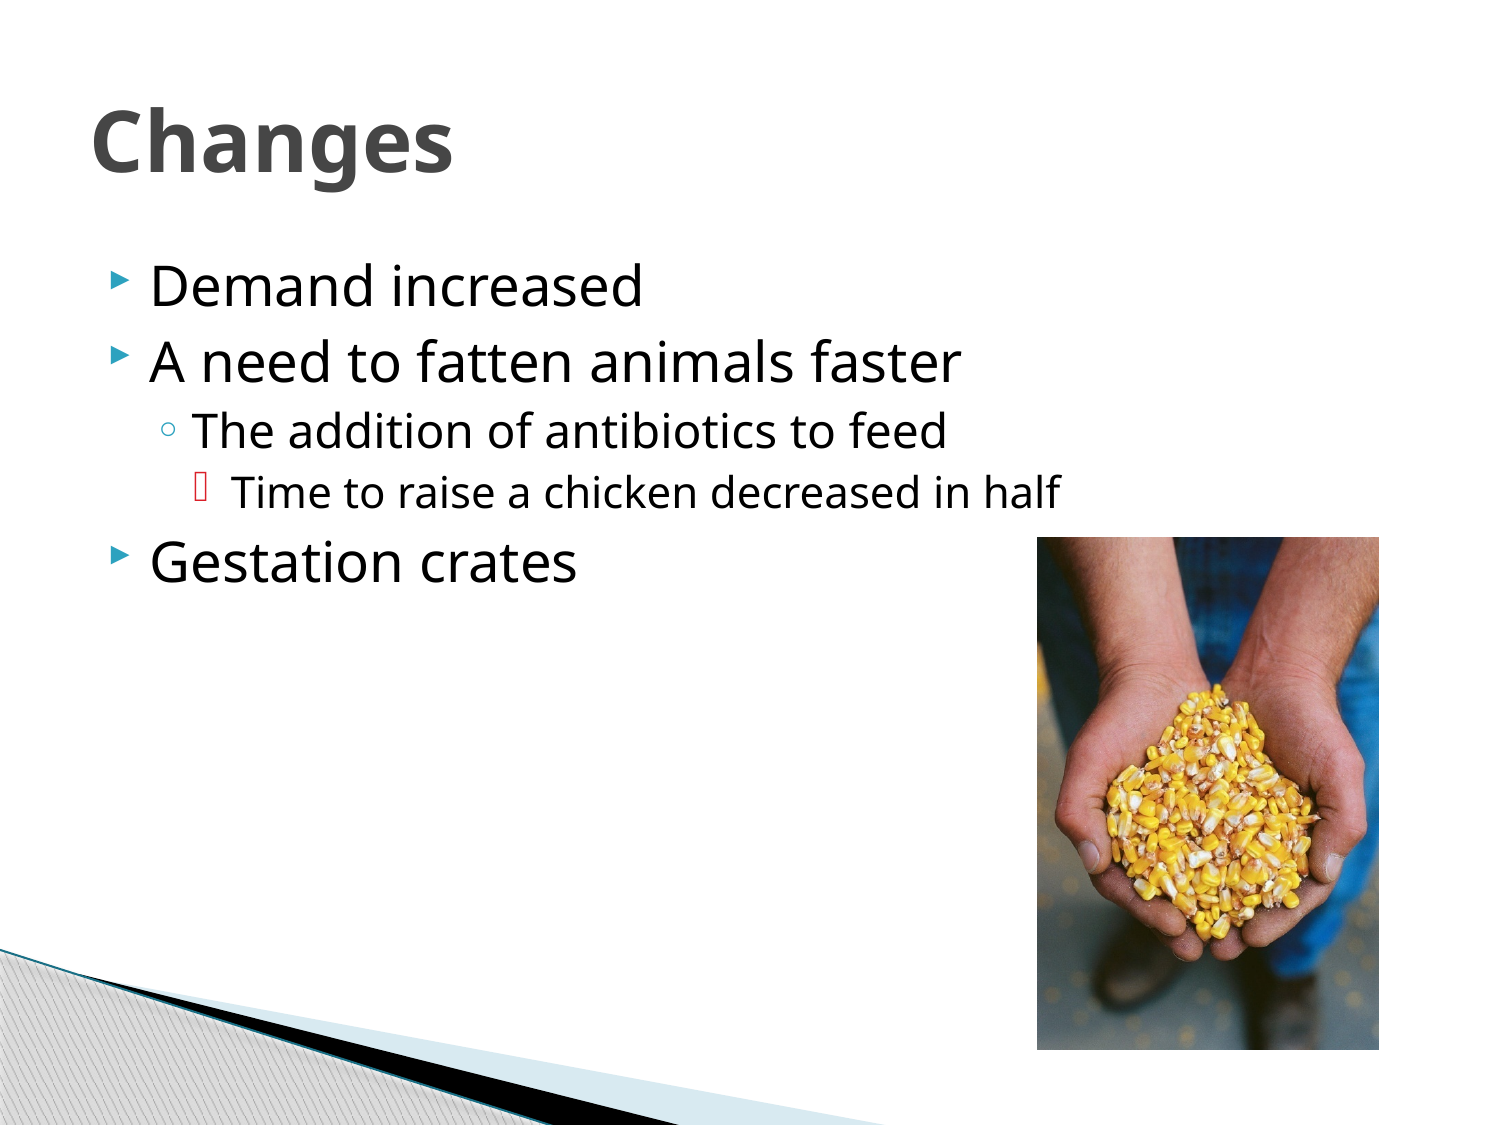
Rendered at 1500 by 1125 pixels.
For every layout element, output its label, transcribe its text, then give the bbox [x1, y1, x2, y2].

picture [1037, 537, 1380, 1050]
list Demand increased A need to fatten animals faster The addition of antibiotics to feed Time to raise a chicken decreased in half Gestation crates [75, 243, 1425, 986]
title Changes [75, 45, 1425, 233]
